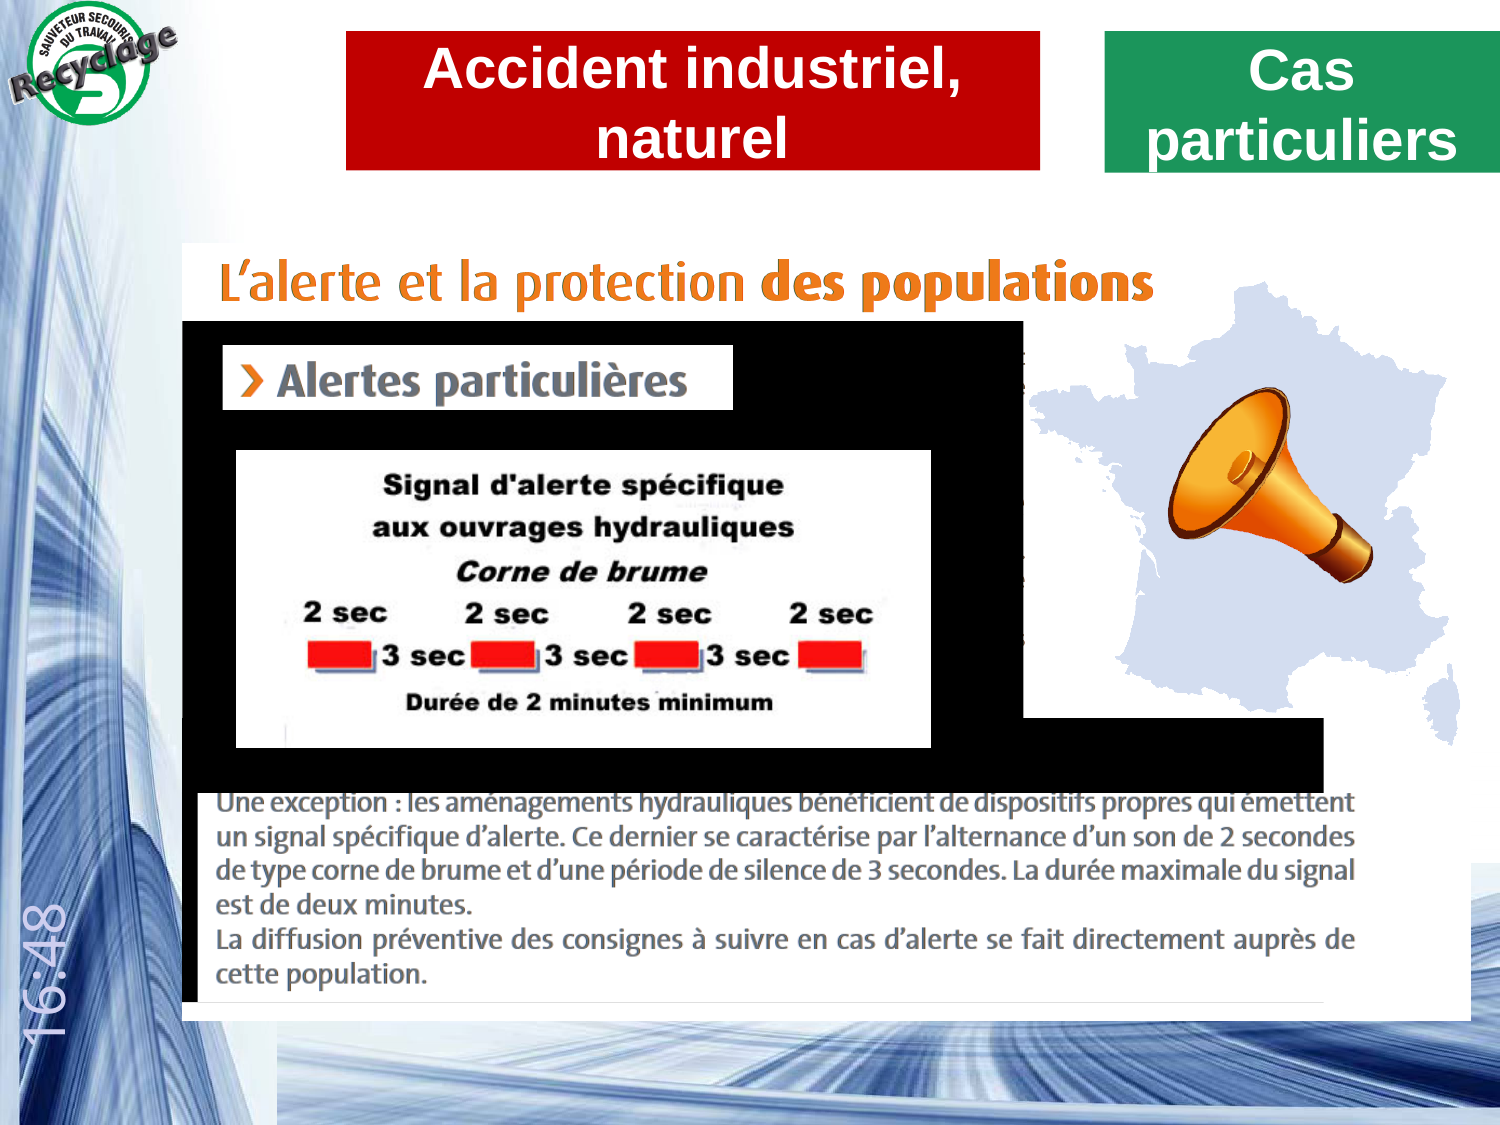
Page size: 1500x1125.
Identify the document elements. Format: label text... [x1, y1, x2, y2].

picture [0, 0, 1500, 1125]
text_box Accident industriel, naturel [346, 31, 1041, 171]
text_box Cas particuliers [1104, 31, 1500, 173]
